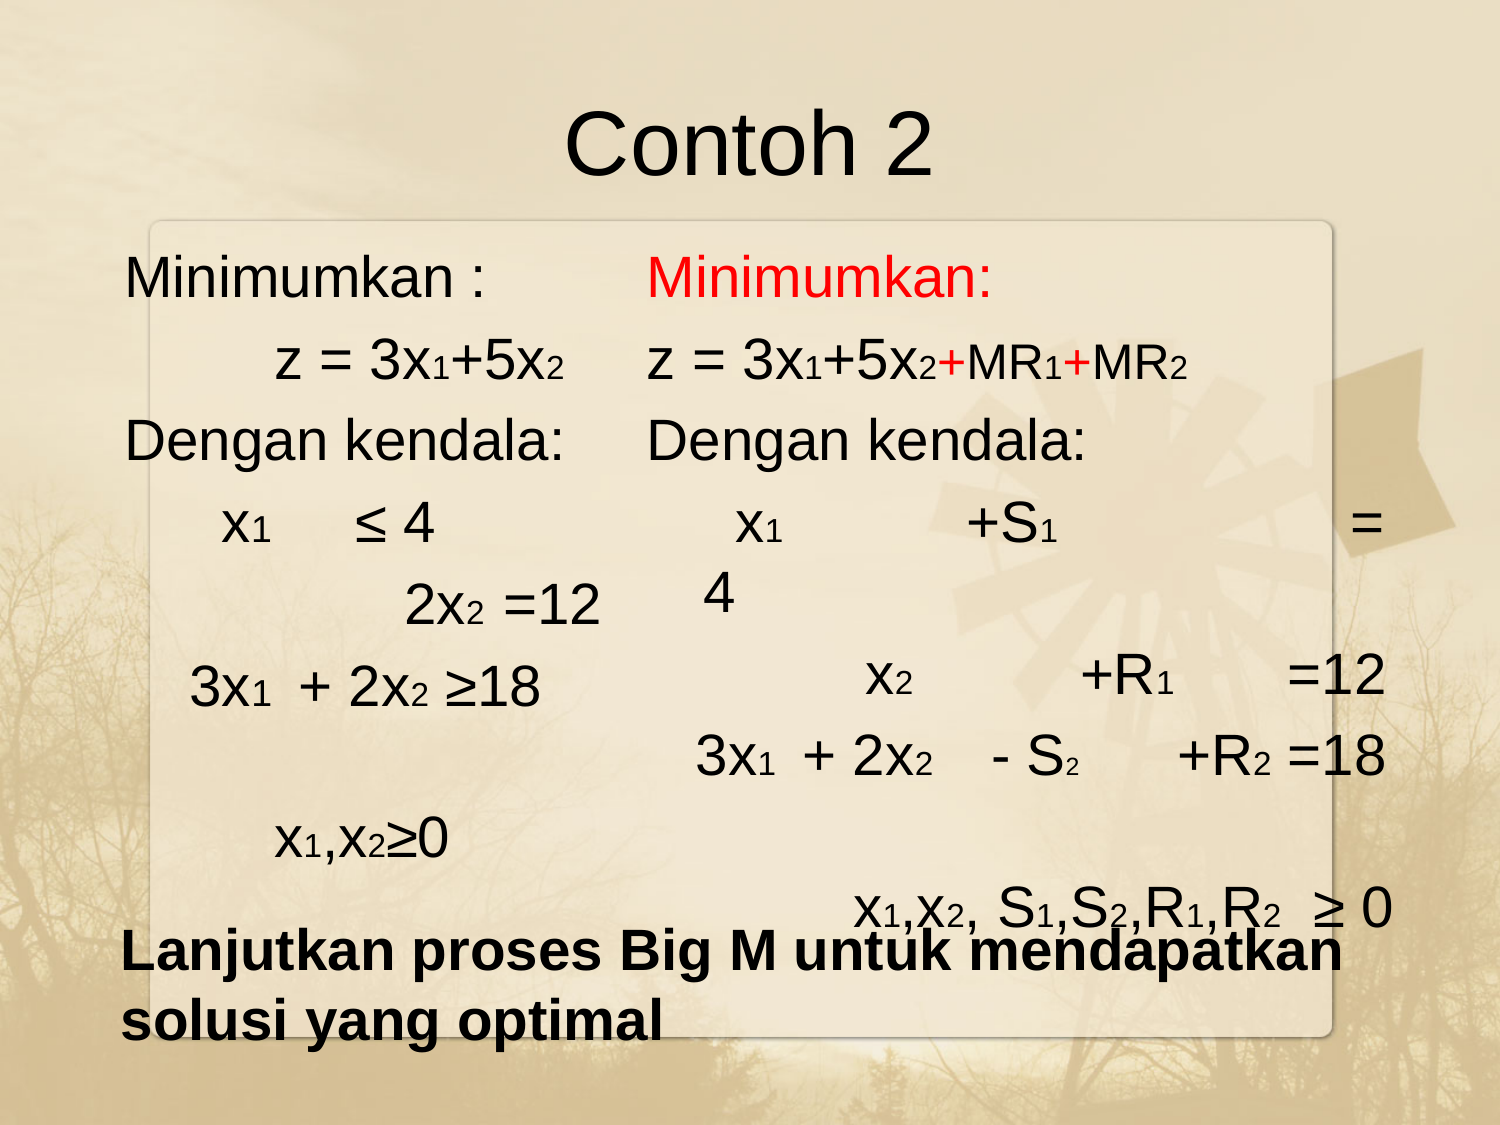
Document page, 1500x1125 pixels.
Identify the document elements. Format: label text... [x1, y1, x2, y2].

picture [0, 0, 1500, 1125]
list Minimumkan: z = 3x1+5x2+MR1+MR2 Dengan kendala: x1 +S1 = 4 x2 +R1 =12 3x1 + 2x2 - S2 +R2 =18 x1,x2, S1,S2,R1,R2 ≥ 0 [631, 231, 1424, 905]
text_box Lanjutkan proses Big M untuk mendapatkan solusi yang optimal [106, 905, 1500, 1060]
list Minimumkan : z = 3x1+5x2 Dengan kendala: x1 ≤ 4 2x2 =12 3x1 + 2x2 ≥18 x1,x2≥0 [52, 231, 631, 975]
title Contoh 2 [74, 44, 1426, 233]
